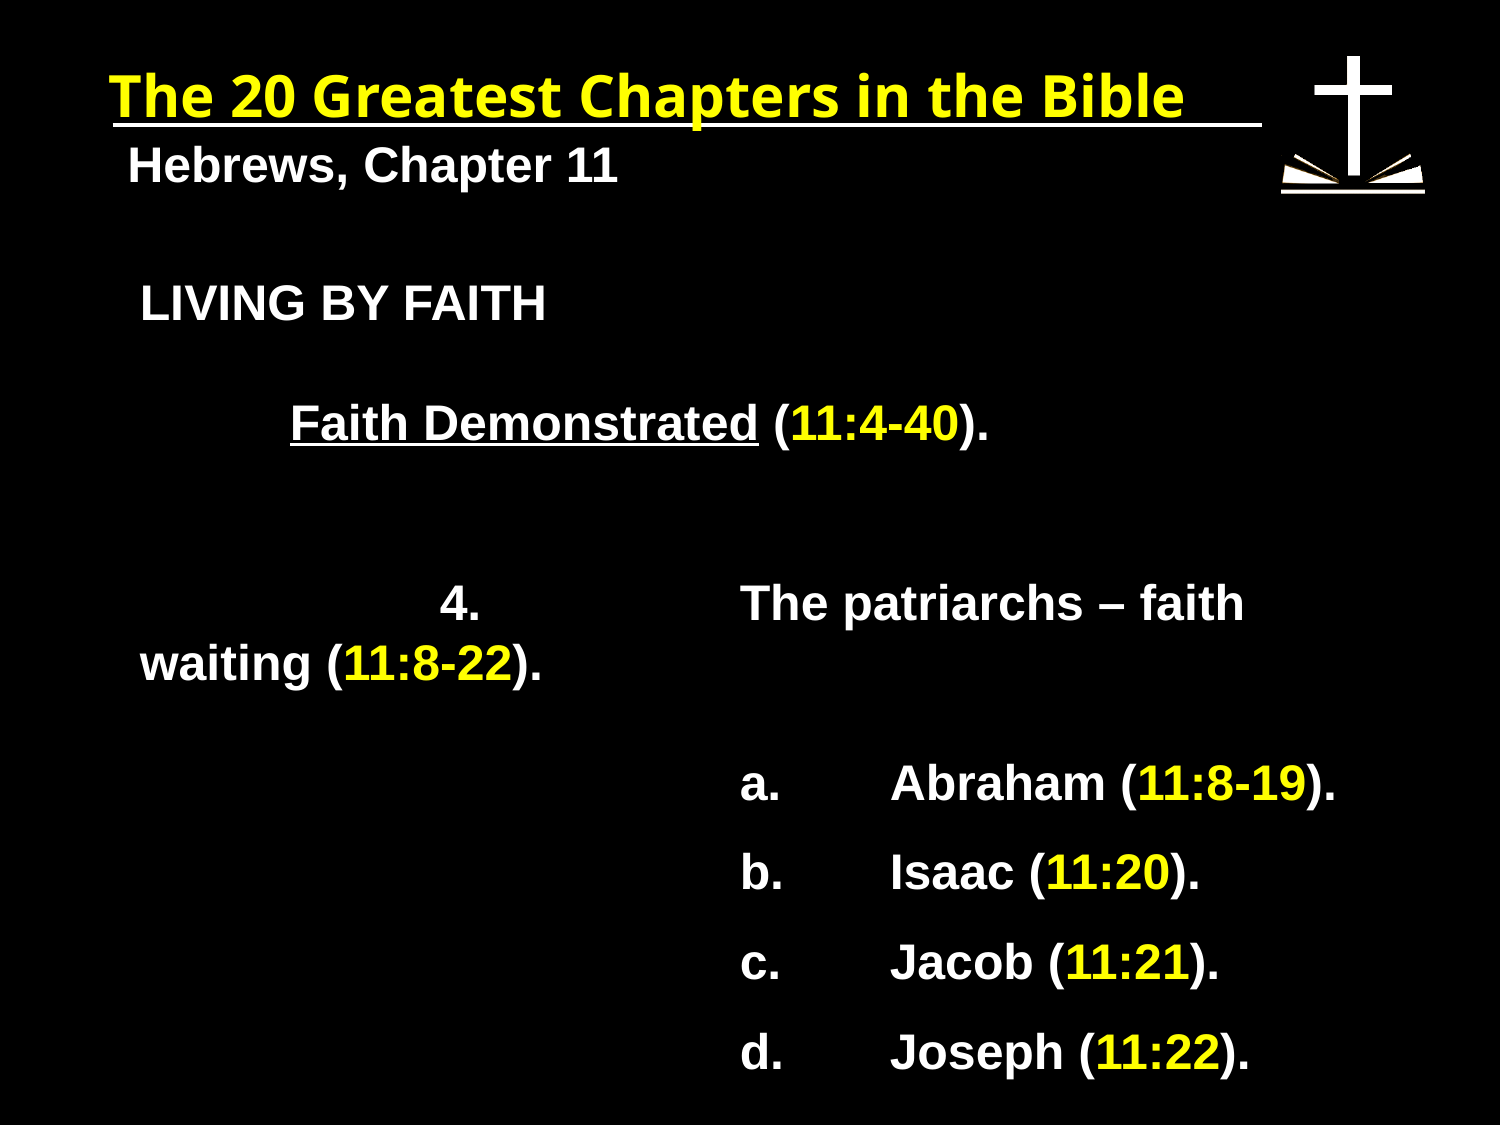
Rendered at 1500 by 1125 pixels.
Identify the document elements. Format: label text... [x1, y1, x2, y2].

picture [1274, 49, 1434, 201]
text_box Hebrews, Chapter 11 [112, 137, 1263, 200]
text_box LIVING BY FAITH Faith Demonstrated (11:4-40). 4. The patriarchs – faith waiting (11:8-22). a. Abraham (11:8-19). b. Isaac (11:20). c. Jacob (11:21). d. Joseph (11:22). [124, 262, 1413, 1088]
text_box The 20 Greatest Chapters in the Bible [93, 51, 1271, 137]
